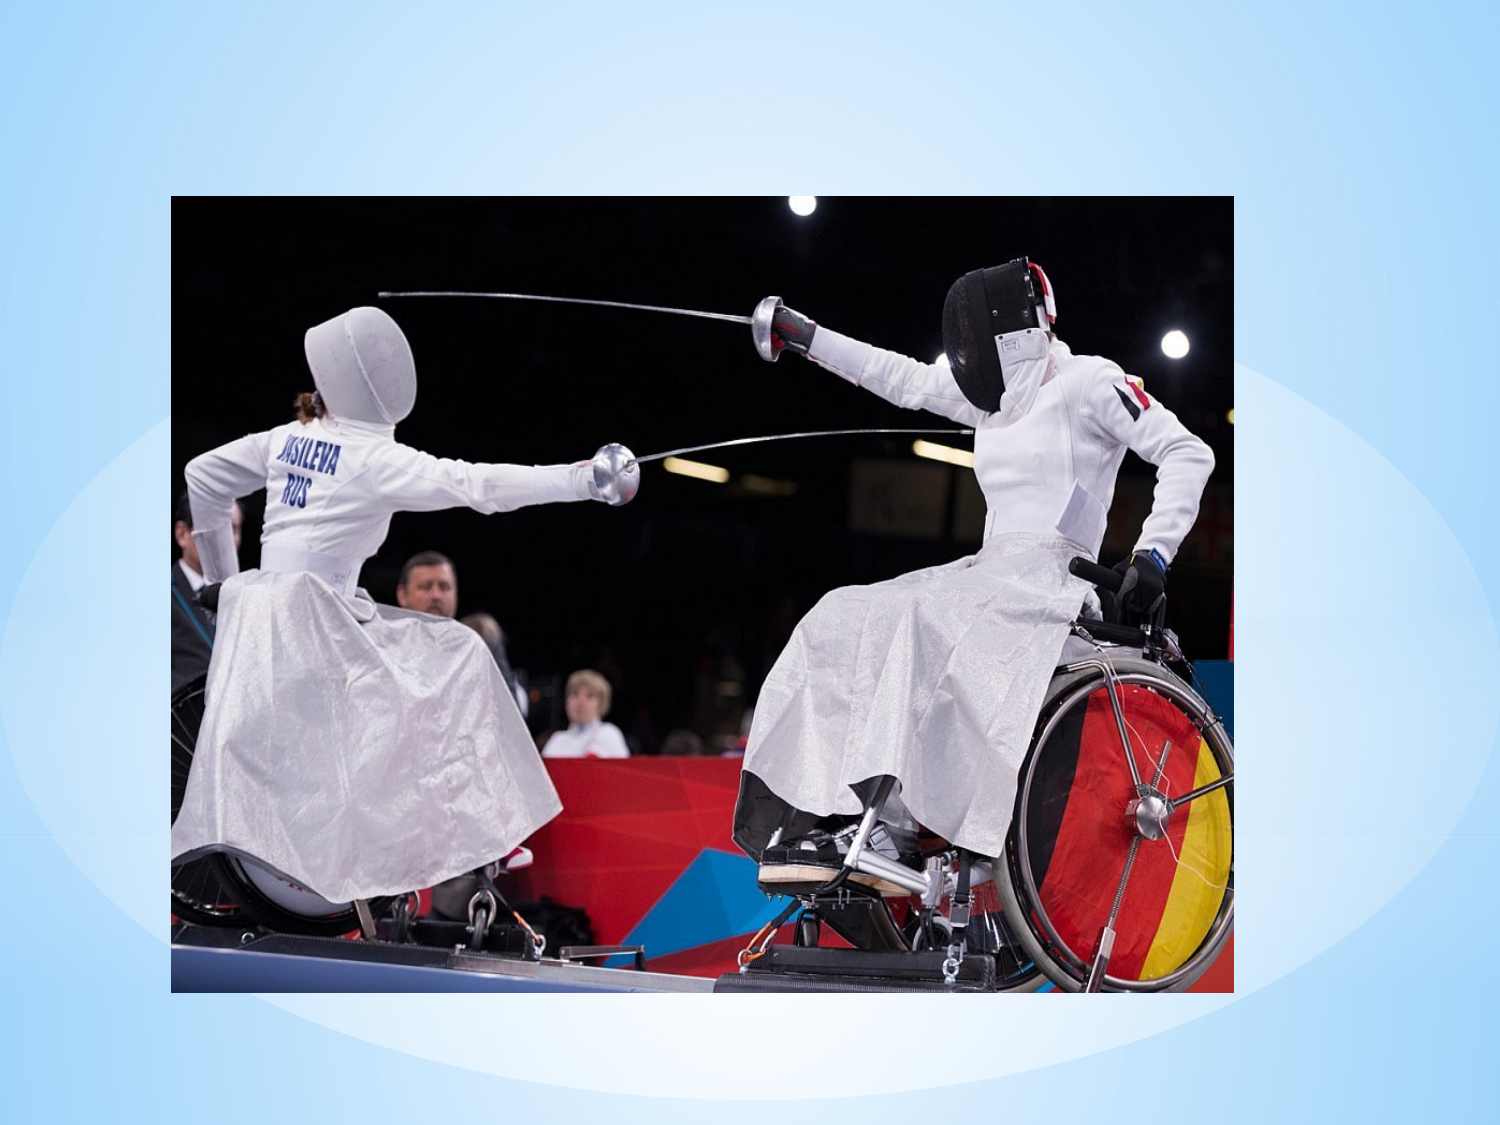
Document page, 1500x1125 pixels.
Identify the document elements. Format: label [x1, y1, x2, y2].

picture [170, 196, 1234, 993]
